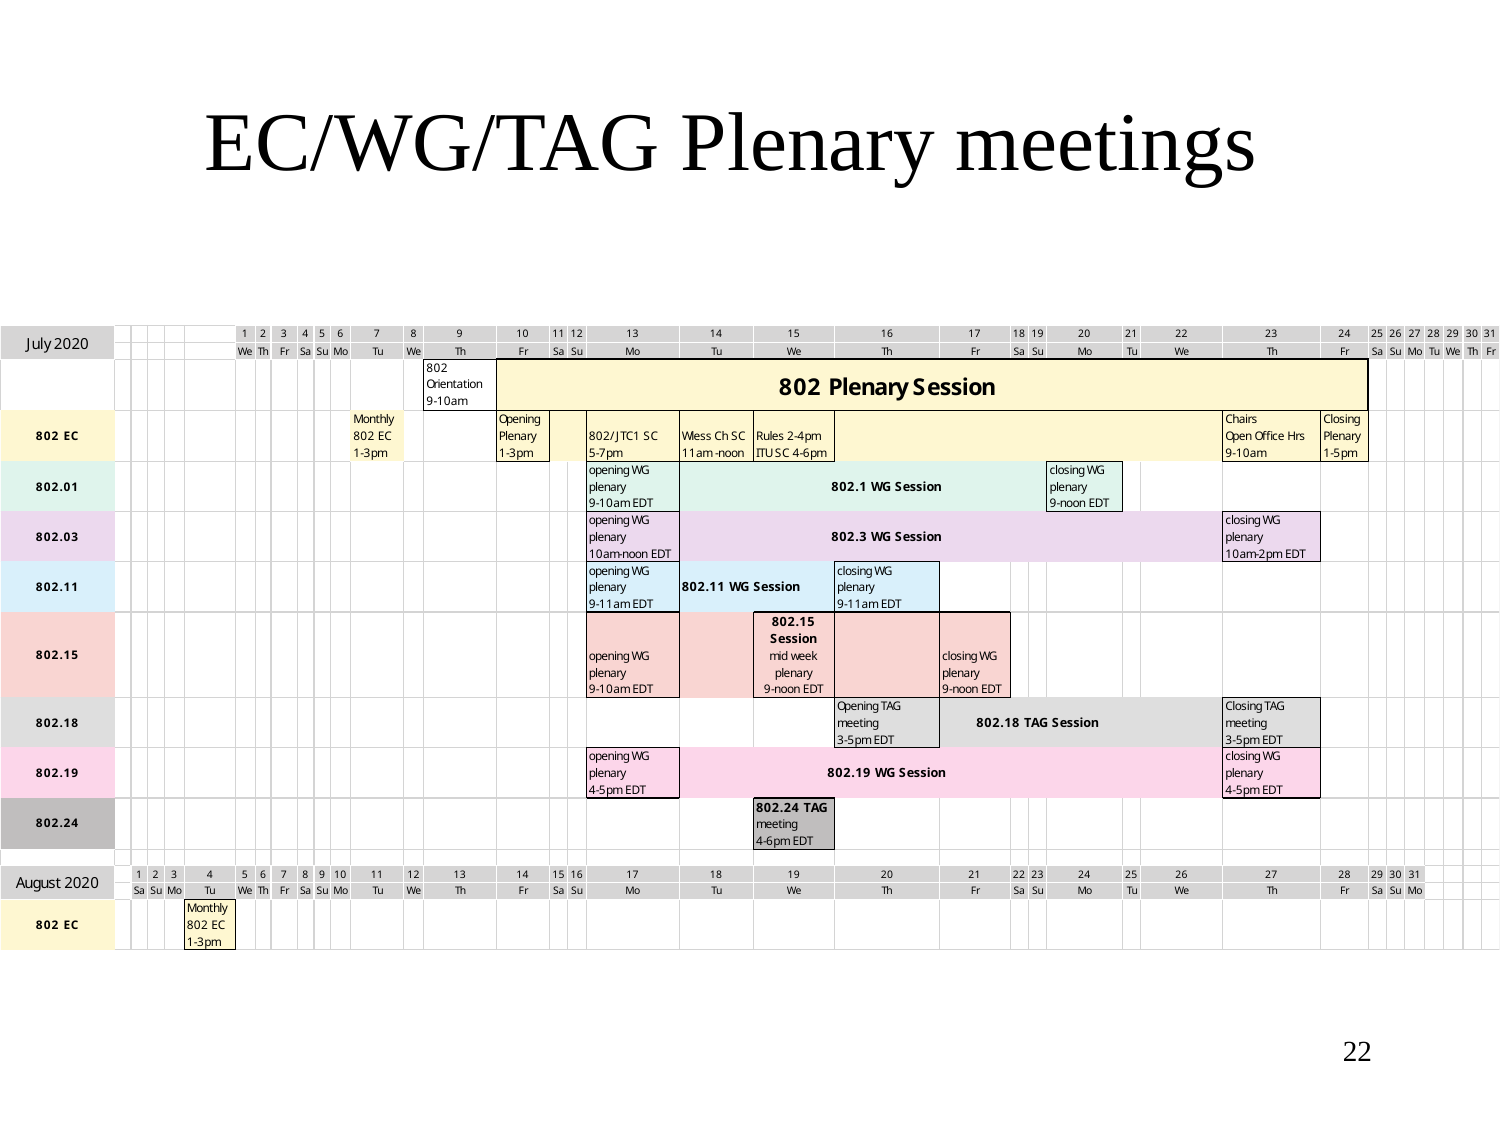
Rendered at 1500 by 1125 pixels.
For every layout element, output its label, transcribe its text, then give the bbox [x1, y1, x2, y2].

slide_number 22 [1074, 1024, 1388, 1101]
picture [0, 324, 1500, 951]
title EC/WG/TAG Plenary meetings [93, 43, 1369, 232]
